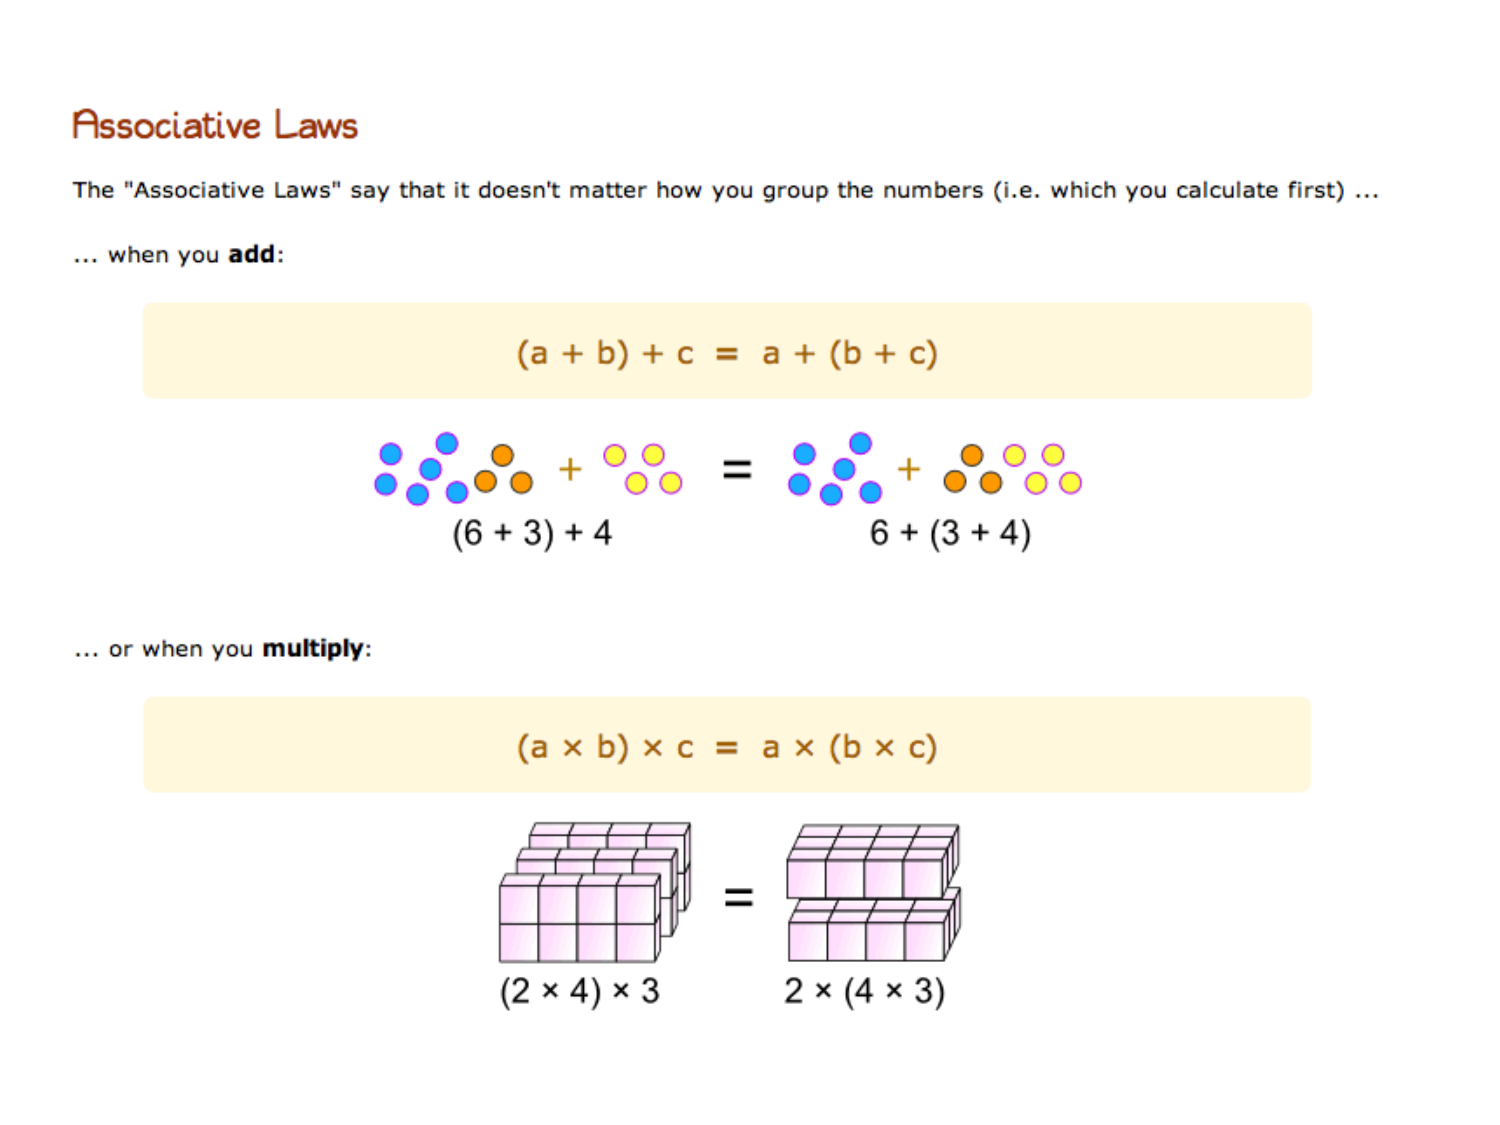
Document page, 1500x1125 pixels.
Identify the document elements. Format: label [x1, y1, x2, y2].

picture [54, 95, 1392, 594]
picture [62, 614, 1327, 1030]
